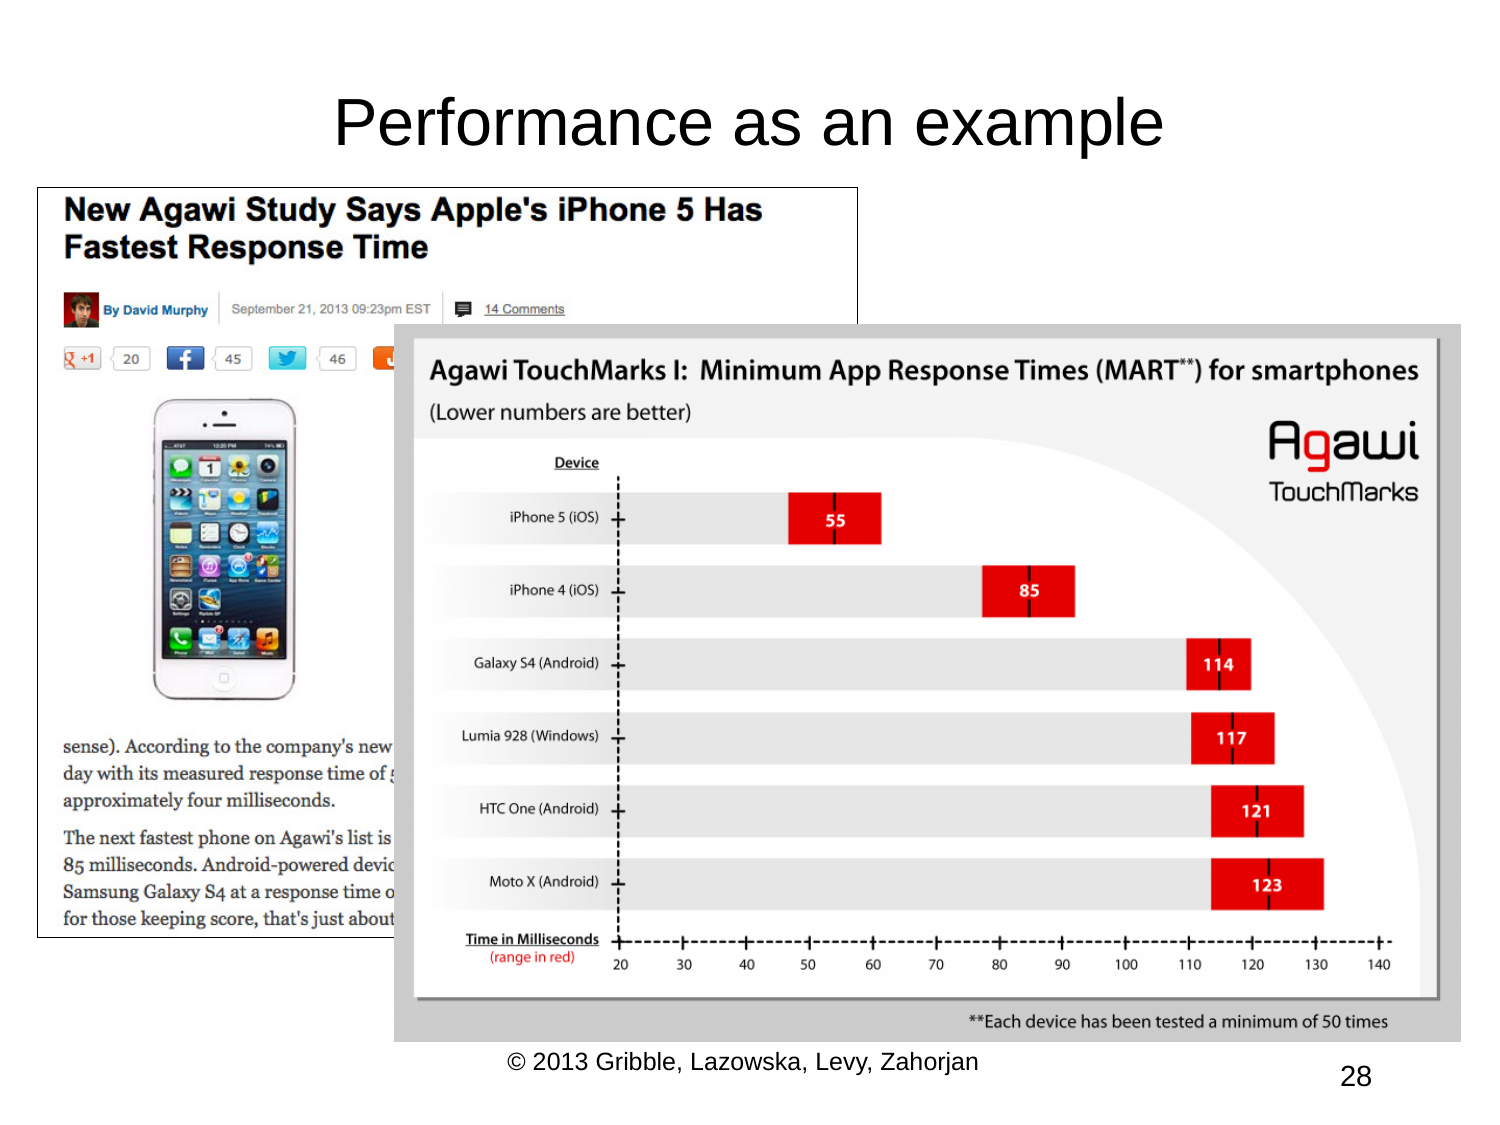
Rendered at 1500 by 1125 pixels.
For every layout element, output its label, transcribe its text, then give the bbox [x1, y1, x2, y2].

picture [37, 187, 1461, 1042]
title Performance as an example [112, 62, 1388, 175]
footer © 2013 Gribble, Lazowska, Levy, Zahorjan [437, 1051, 1050, 1063]
slide_number 28 [1074, 1051, 1388, 1100]
